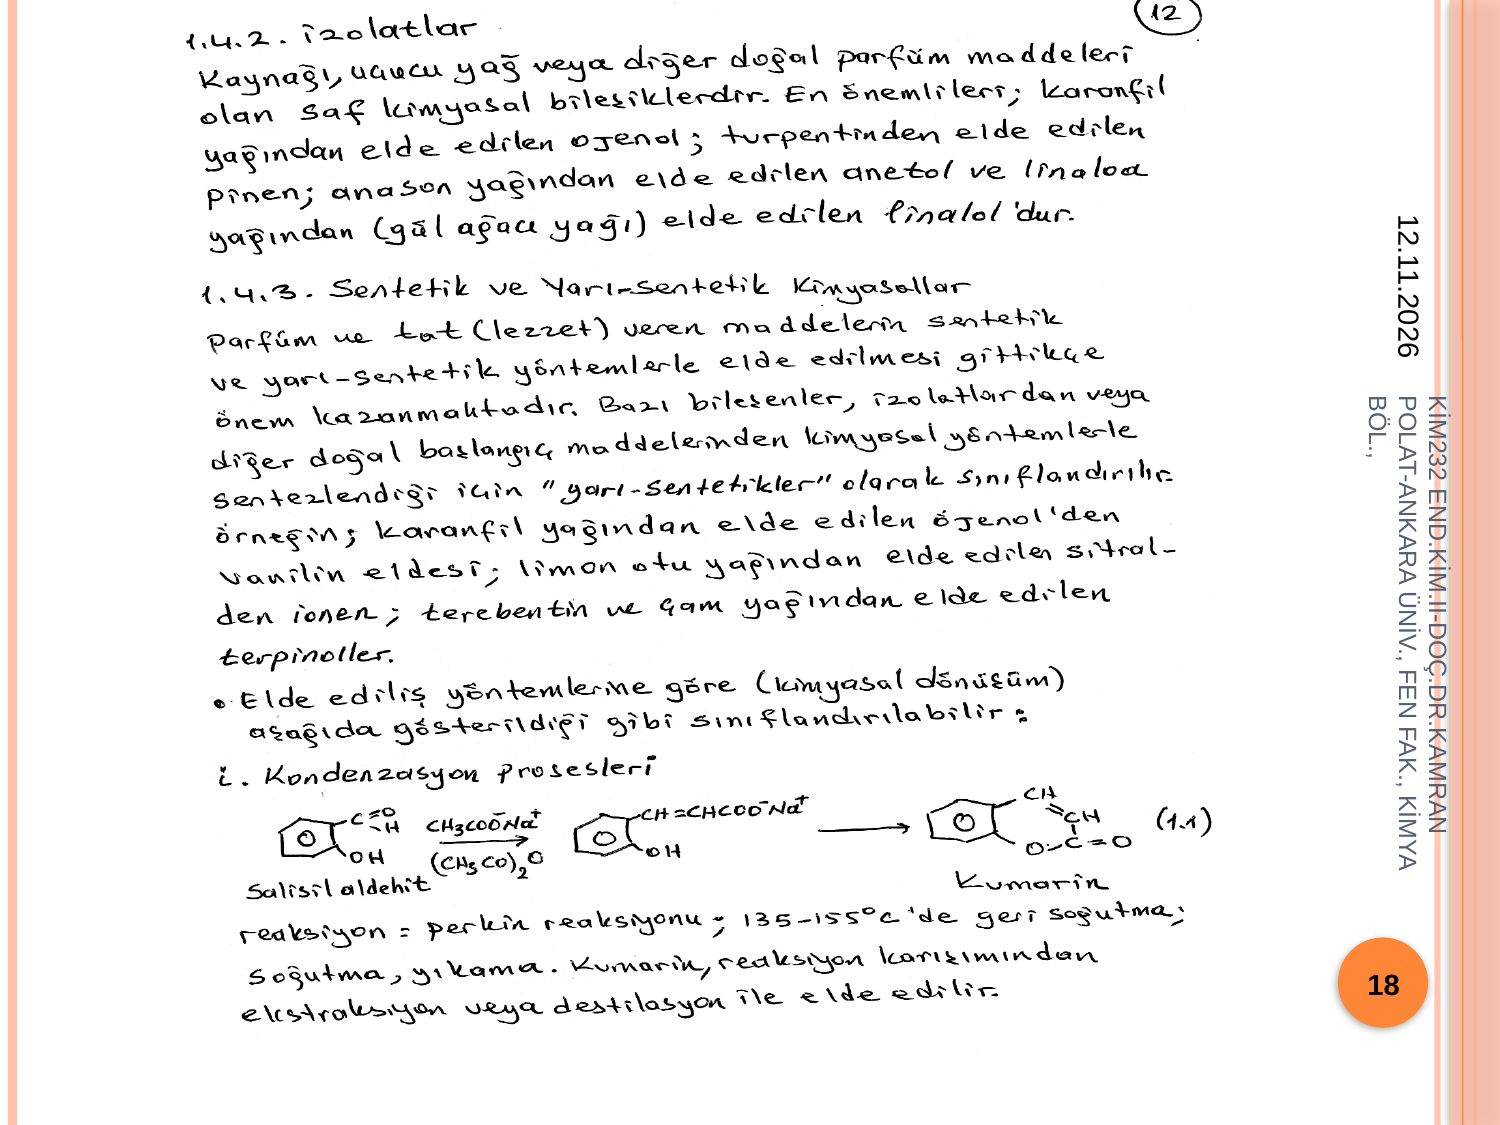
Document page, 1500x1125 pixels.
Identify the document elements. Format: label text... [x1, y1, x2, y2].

slide_number 18 [1333, 940, 1434, 1026]
footer KİM232 END.KİM.II-DOÇ.DR.KAMRAN POLAT-ANKARA ÜNİV., FEN FAK., KİMYA BÖL., [1379, 380, 1440, 906]
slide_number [1378, 43, 1442, 374]
picture [170, 0, 1241, 1060]
